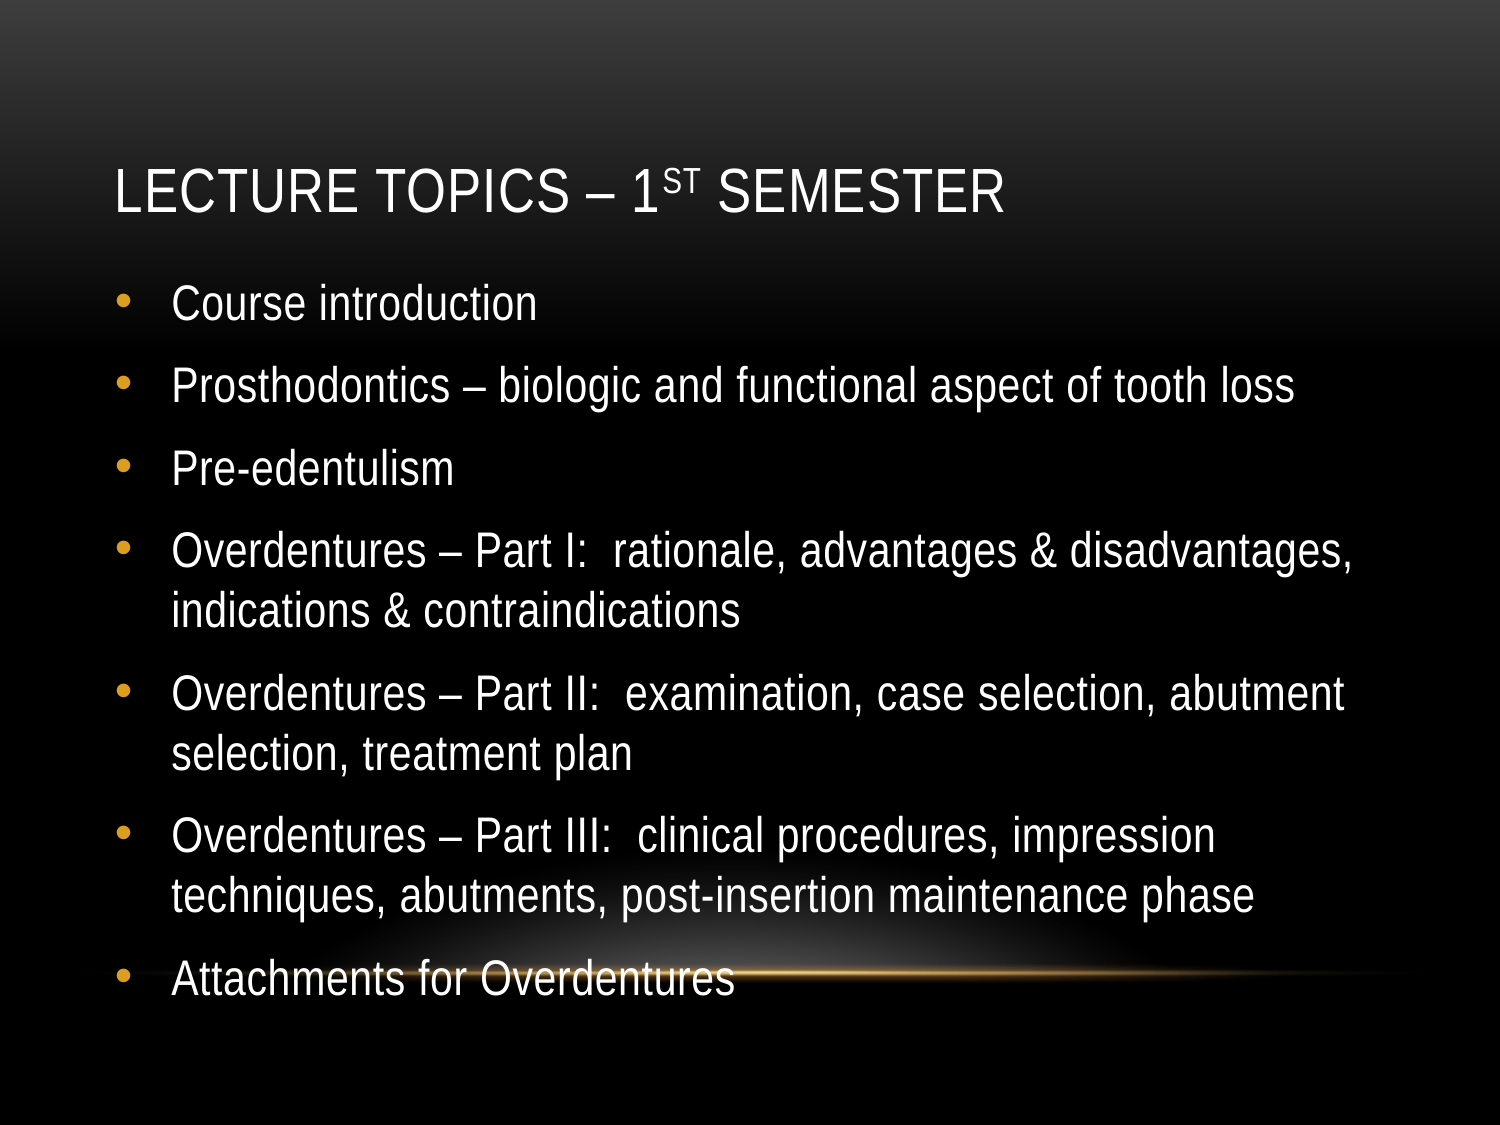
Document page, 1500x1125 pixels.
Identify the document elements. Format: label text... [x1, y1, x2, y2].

title Lecture topics – 1st Semester [99, 45, 1400, 233]
list Course introduction Prosthodontics – biologic and functional aspect of tooth loss Pre-edentulism Overdentures – Part I: rationale, advantages & disadvantages, indications & contraindications Overdentures – Part II: examination, case selection, abutment selection, treatment plan Overdentures – Part III: clinical procedures, impression techniques, abutments, post-insertion maintenance phase Attachments for Overdentures [99, 262, 1400, 1013]
picture [0, 0, 1500, 1125]
